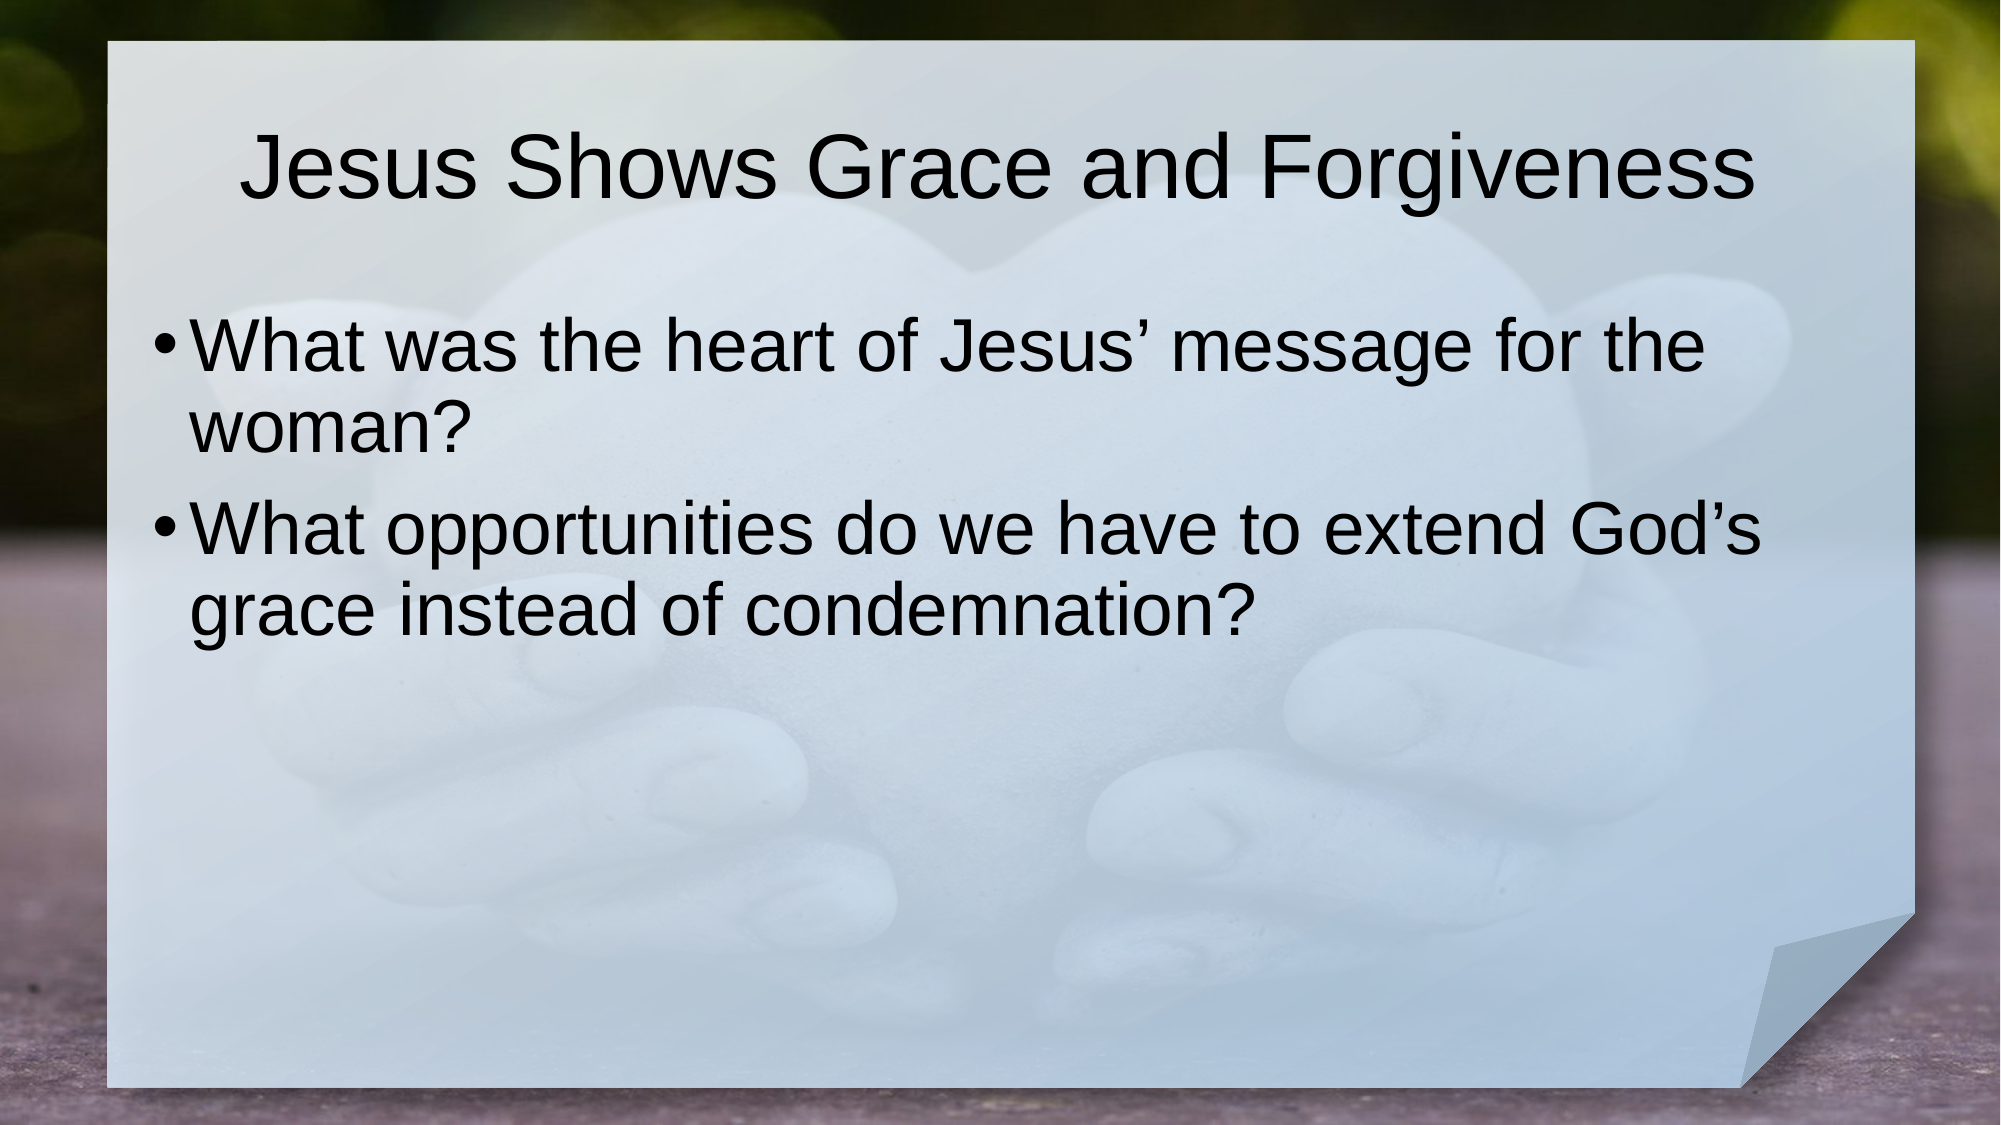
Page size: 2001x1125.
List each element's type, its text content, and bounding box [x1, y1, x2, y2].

list What was the heart of Jesus’ message for the woman? What opportunities do we have to extend God’s grace instead of condemnation? [137, 299, 1863, 1014]
title Jesus Shows Grace and Forgiveness [137, 59, 1863, 278]
picture [0, 0, 2001, 1125]
